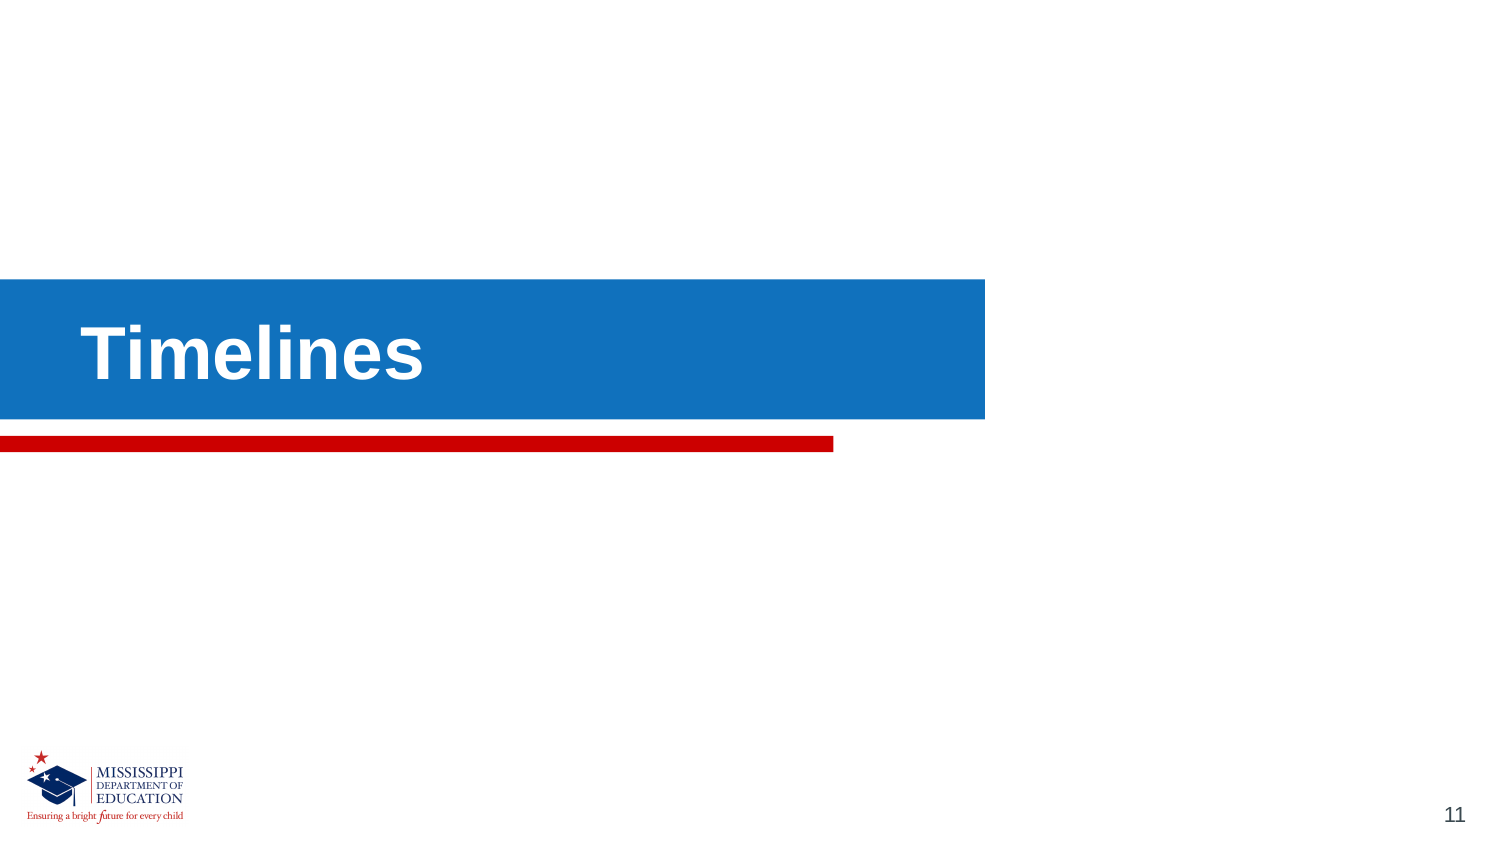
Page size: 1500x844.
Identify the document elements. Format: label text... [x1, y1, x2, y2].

slide_number 11 [1391, 803, 1482, 842]
picture [21, 746, 189, 827]
list Timelines [65, 279, 999, 420]
